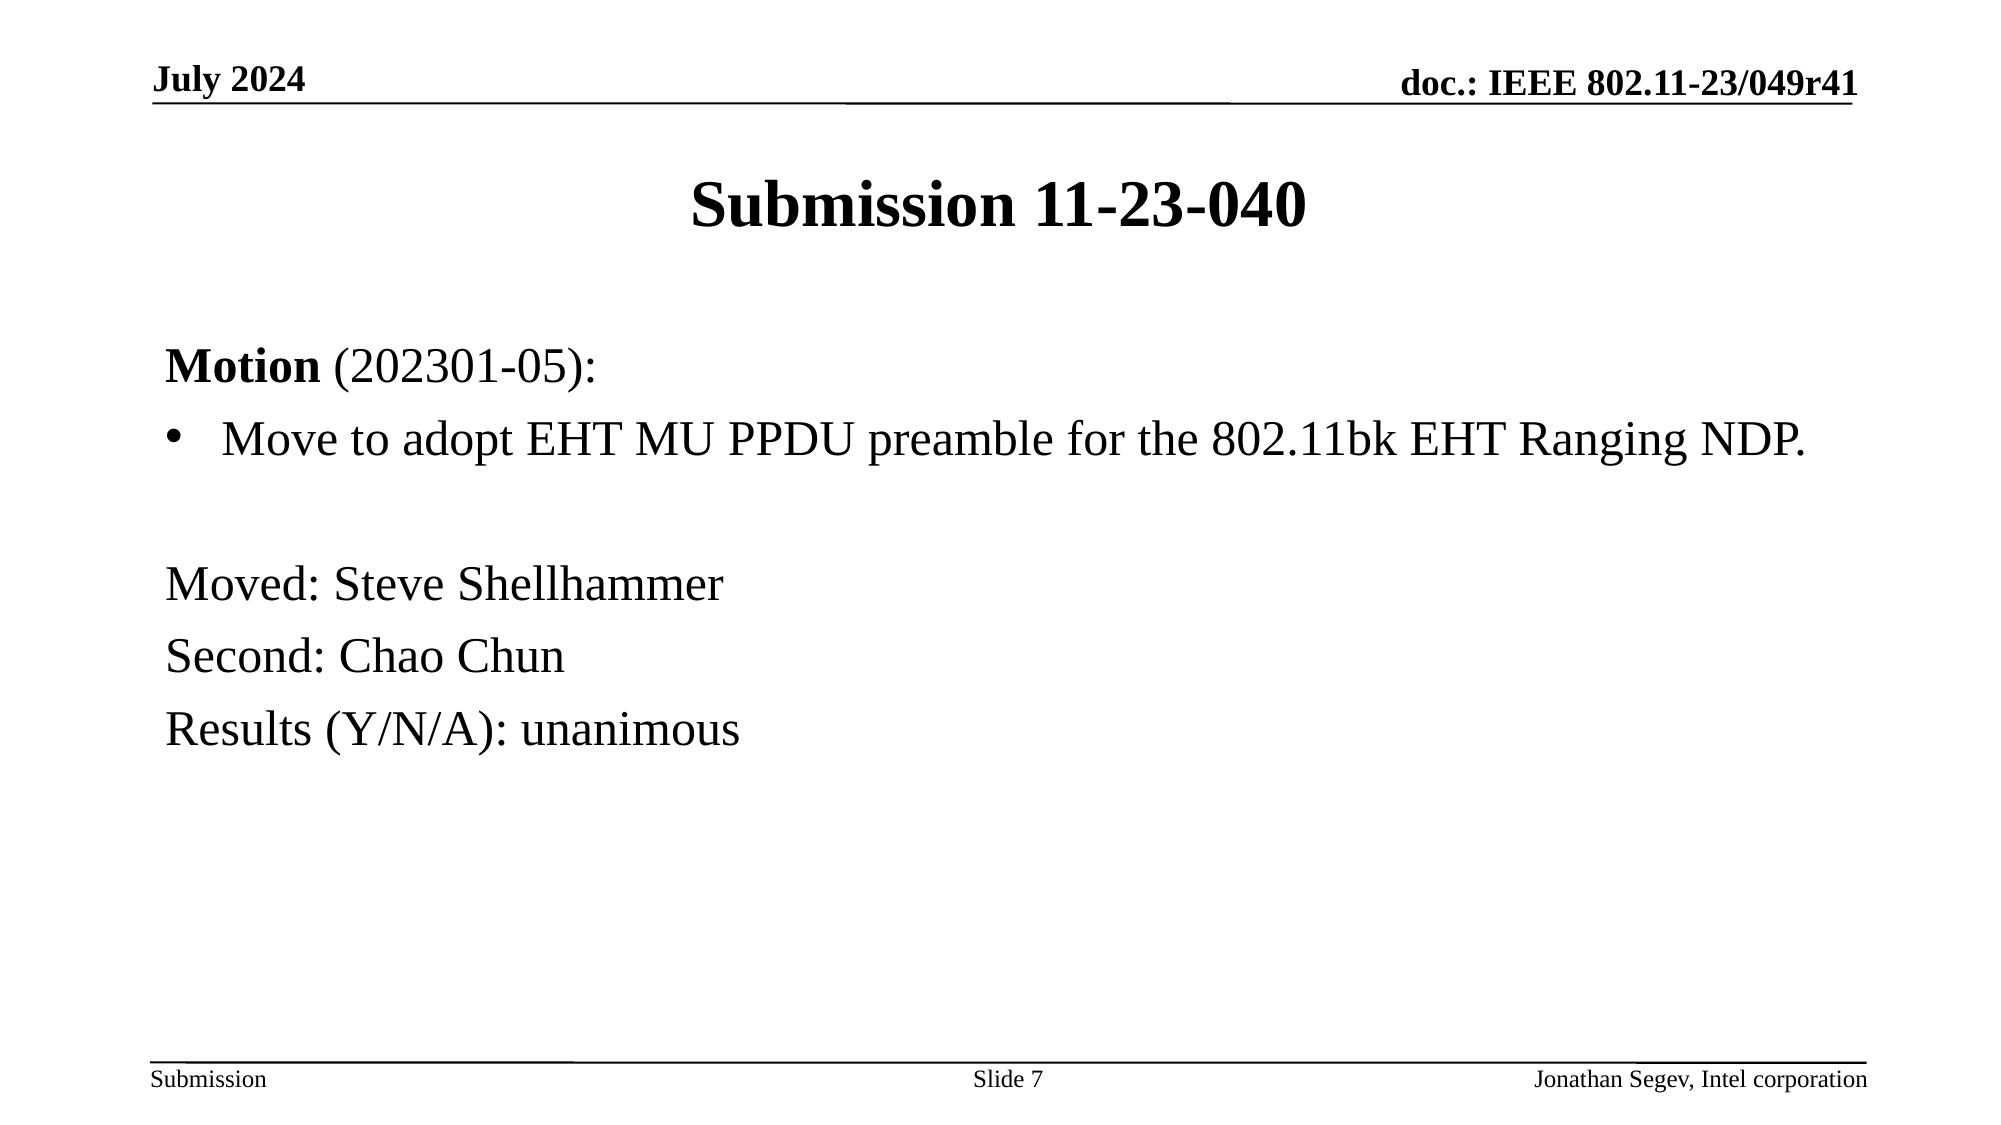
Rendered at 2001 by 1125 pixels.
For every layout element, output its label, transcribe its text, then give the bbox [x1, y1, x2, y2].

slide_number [152, 54, 563, 100]
title Submission 11-23-040 [149, 112, 1850, 288]
list Motion (202301-05): Move to adopt EHT MU PPDU preamble for the 802.11bk EHT Ranging NDP. Moved: Steve Shellhammer Second: Chao Chun Results (Y/N/A): unanimous [149, 324, 1850, 1000]
slide_number Slide 7 [950, 1061, 1067, 1123]
footer Jonathan Segev, Intel corporation [1171, 1061, 1869, 1093]
